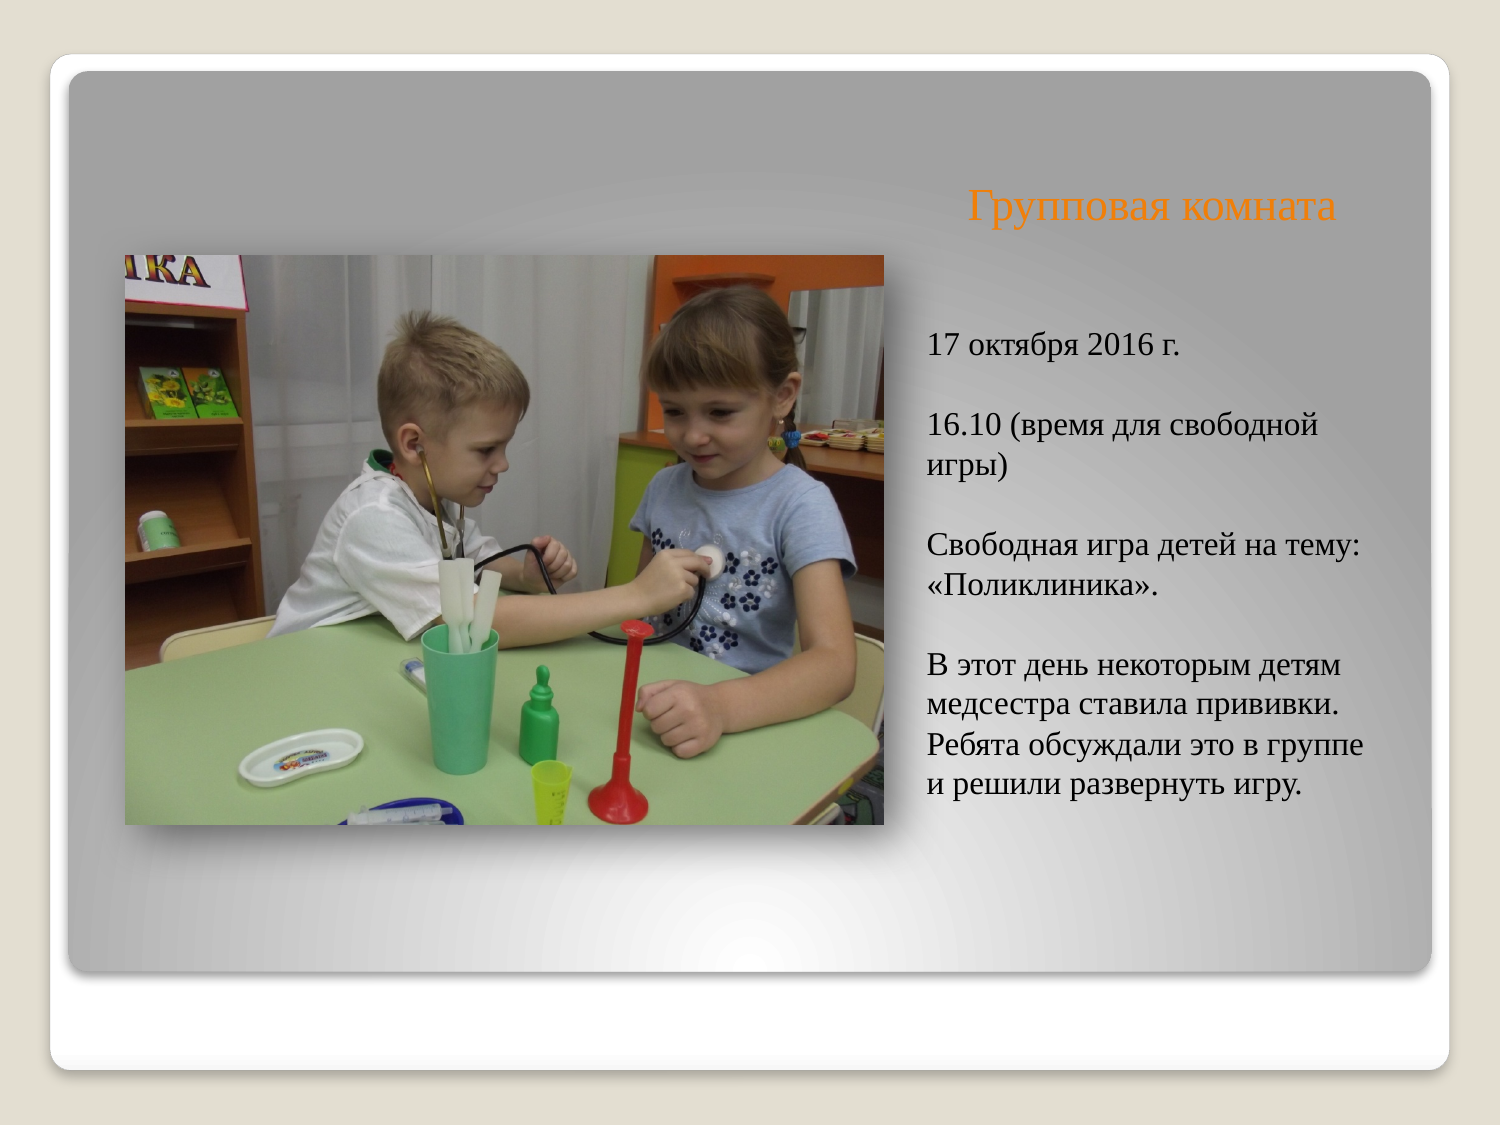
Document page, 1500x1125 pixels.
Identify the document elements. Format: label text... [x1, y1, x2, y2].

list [124, 255, 885, 825]
list 17 октября 2016 г. 16.10 (время для свободной игры) Свободная игра детей на тему: «Поликлиника». В этот день некоторым детям медсестра ставила прививки. Ребята обсуждали это в группе и решили развернуть игру. [908, 237, 1397, 928]
title Групповая комната [908, 87, 1397, 237]
